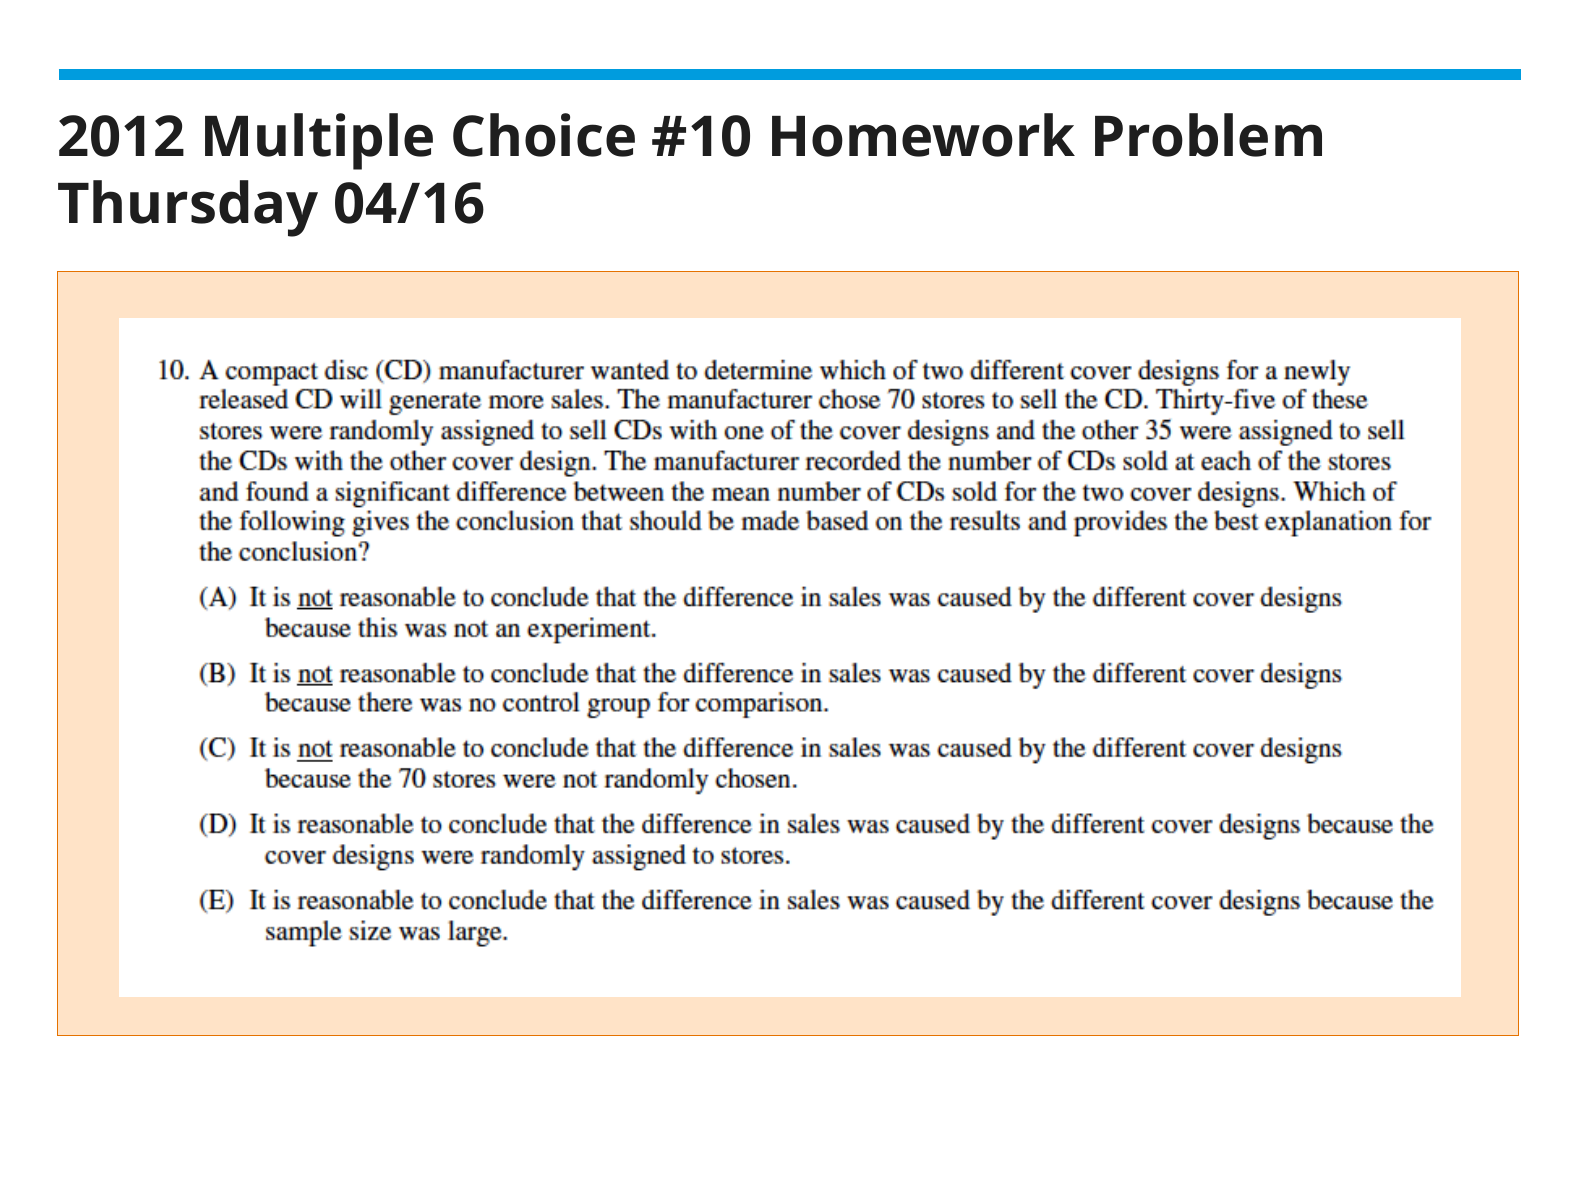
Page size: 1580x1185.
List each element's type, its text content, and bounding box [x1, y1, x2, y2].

picture [119, 317, 1461, 997]
title 2012 Multiple Choice #10 Homework Problem Thursday 04/16 [57, 99, 1519, 271]
text_box [57, 271, 1519, 1036]
